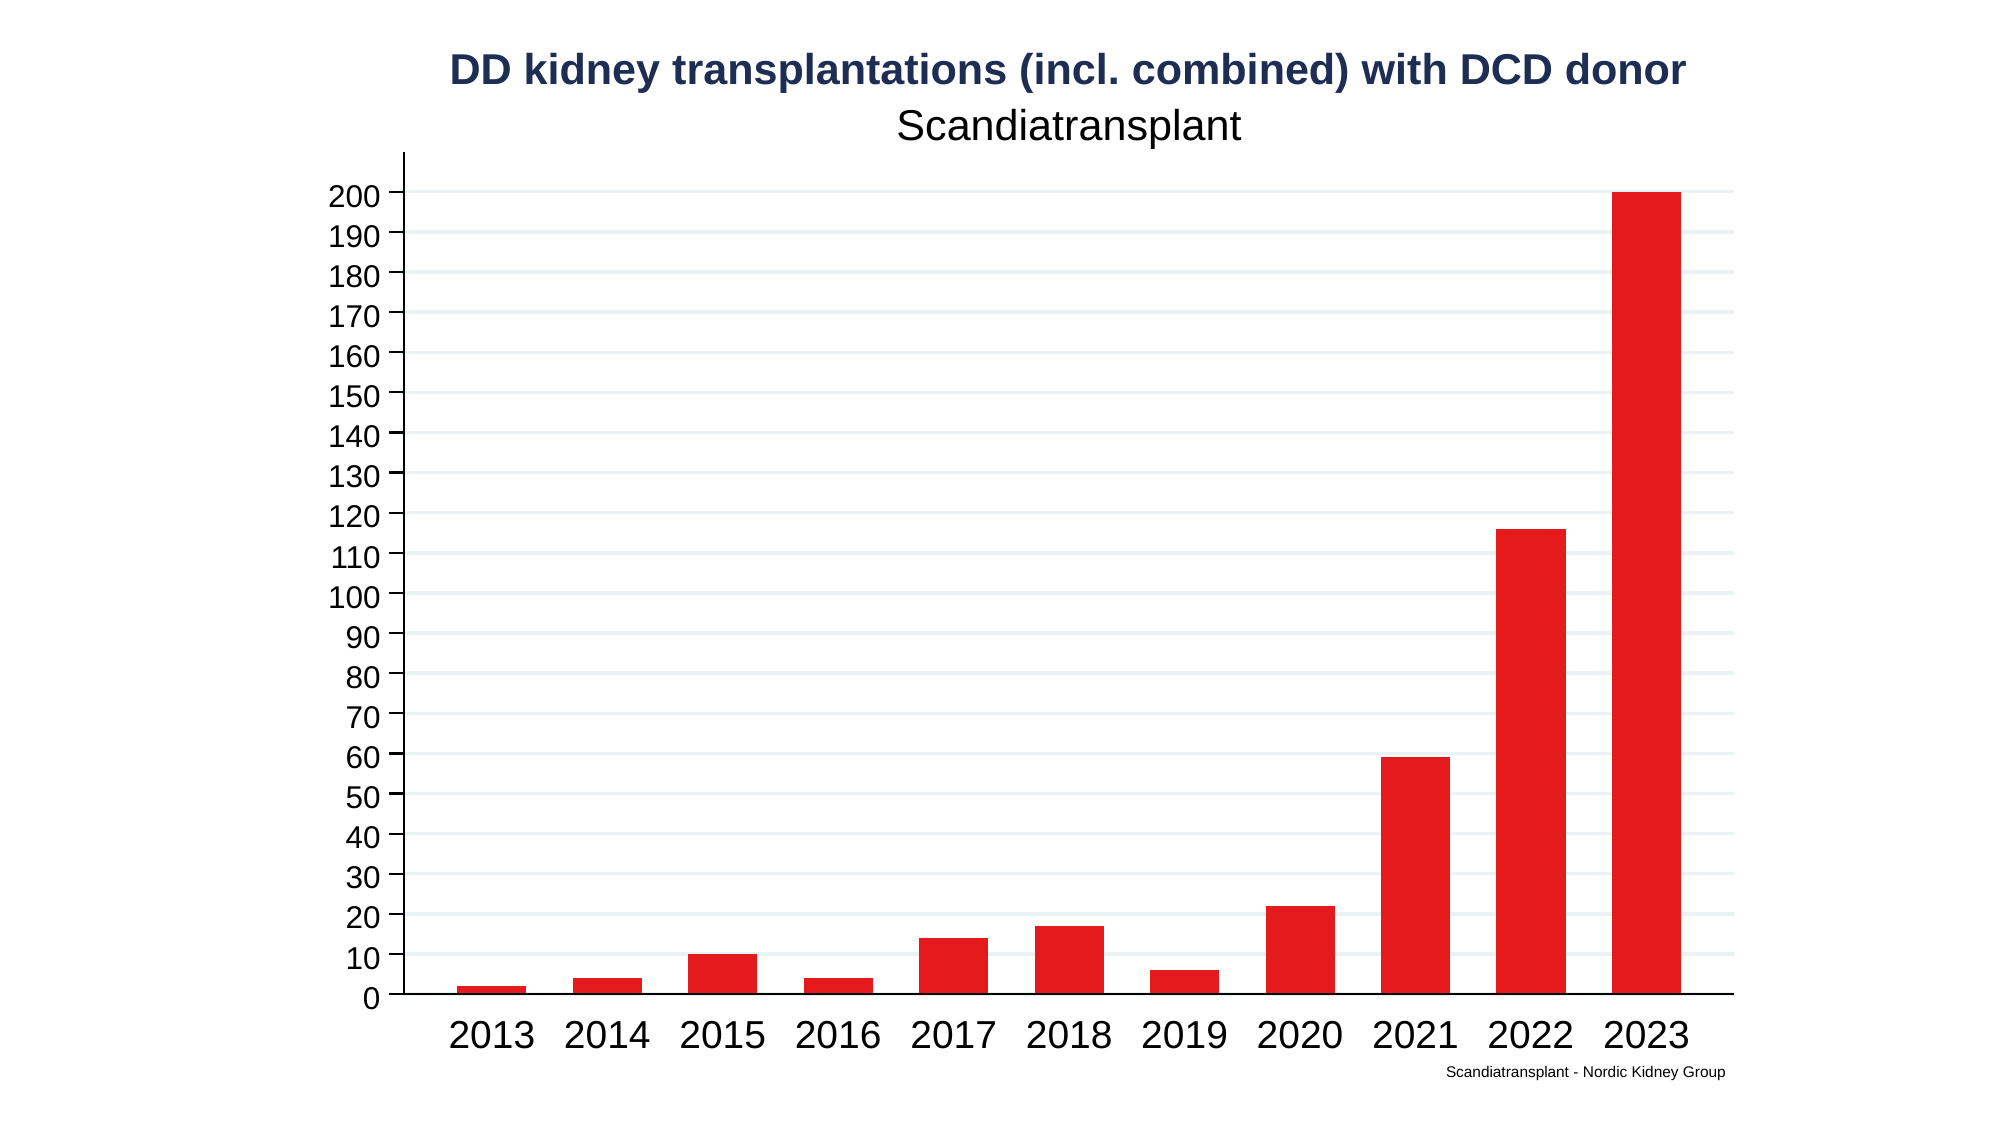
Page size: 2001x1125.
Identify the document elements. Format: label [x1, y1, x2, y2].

picture [226, 0, 1774, 1125]
